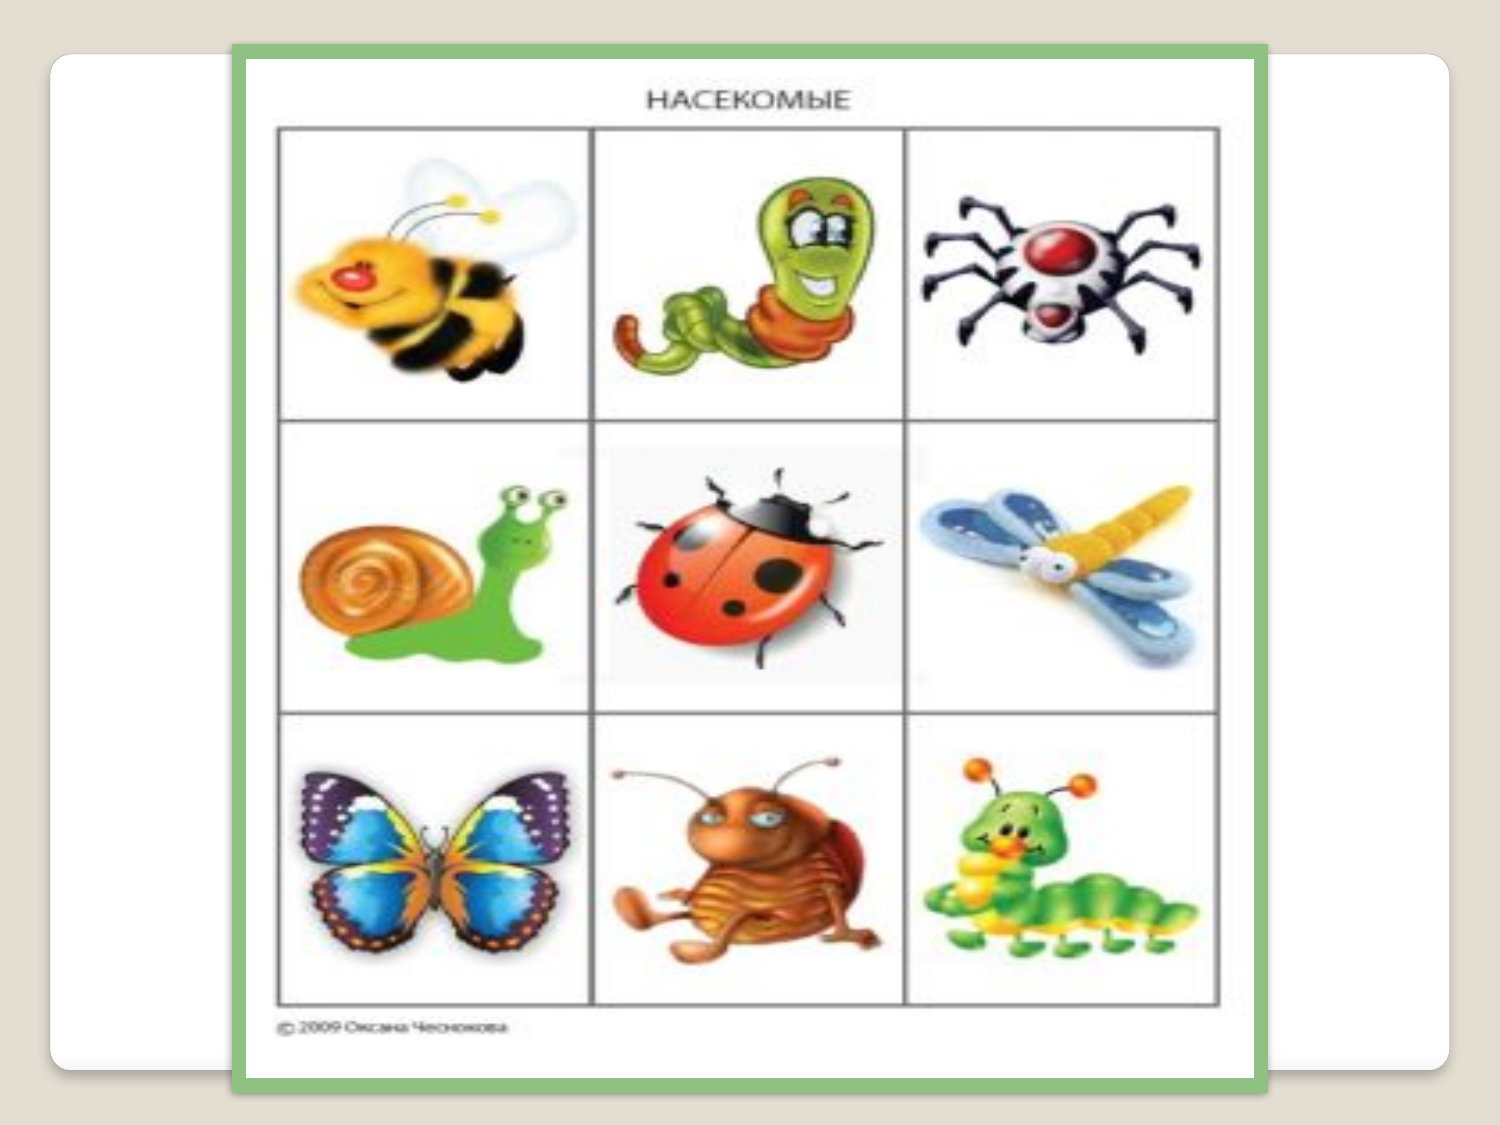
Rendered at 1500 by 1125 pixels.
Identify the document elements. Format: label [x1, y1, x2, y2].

picture [245, 58, 1255, 1079]
